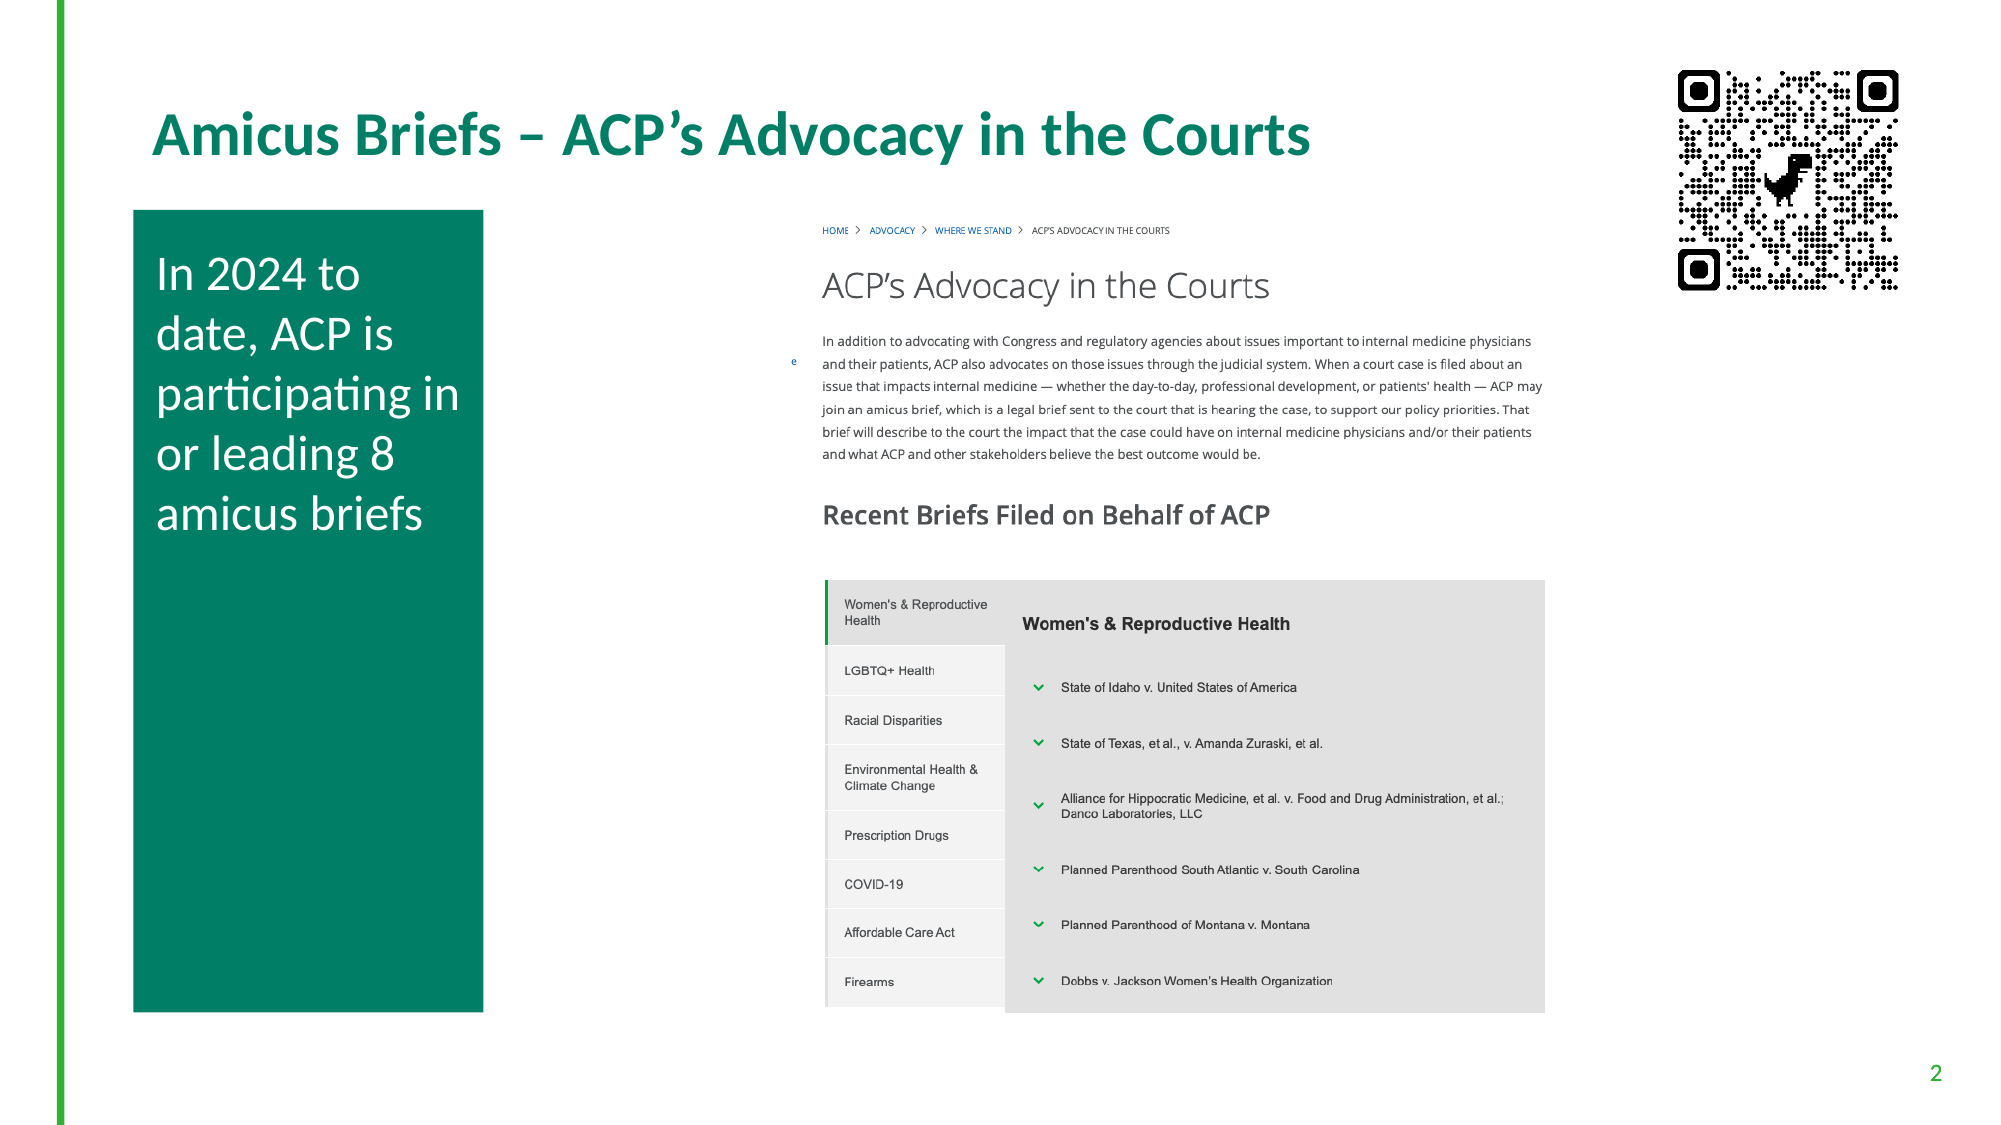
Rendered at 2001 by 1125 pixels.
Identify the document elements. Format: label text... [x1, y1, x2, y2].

title Amicus Briefs – ACP’s Advocacy in the Courts [137, 59, 1654, 210]
picture [1654, 46, 1922, 314]
picture [791, 209, 1588, 1013]
text_box In 2024 to date, ACP is participating in or leading 8 amicus briefs [133, 209, 484, 1013]
slide_number 2 [1434, 1048, 1958, 1094]
